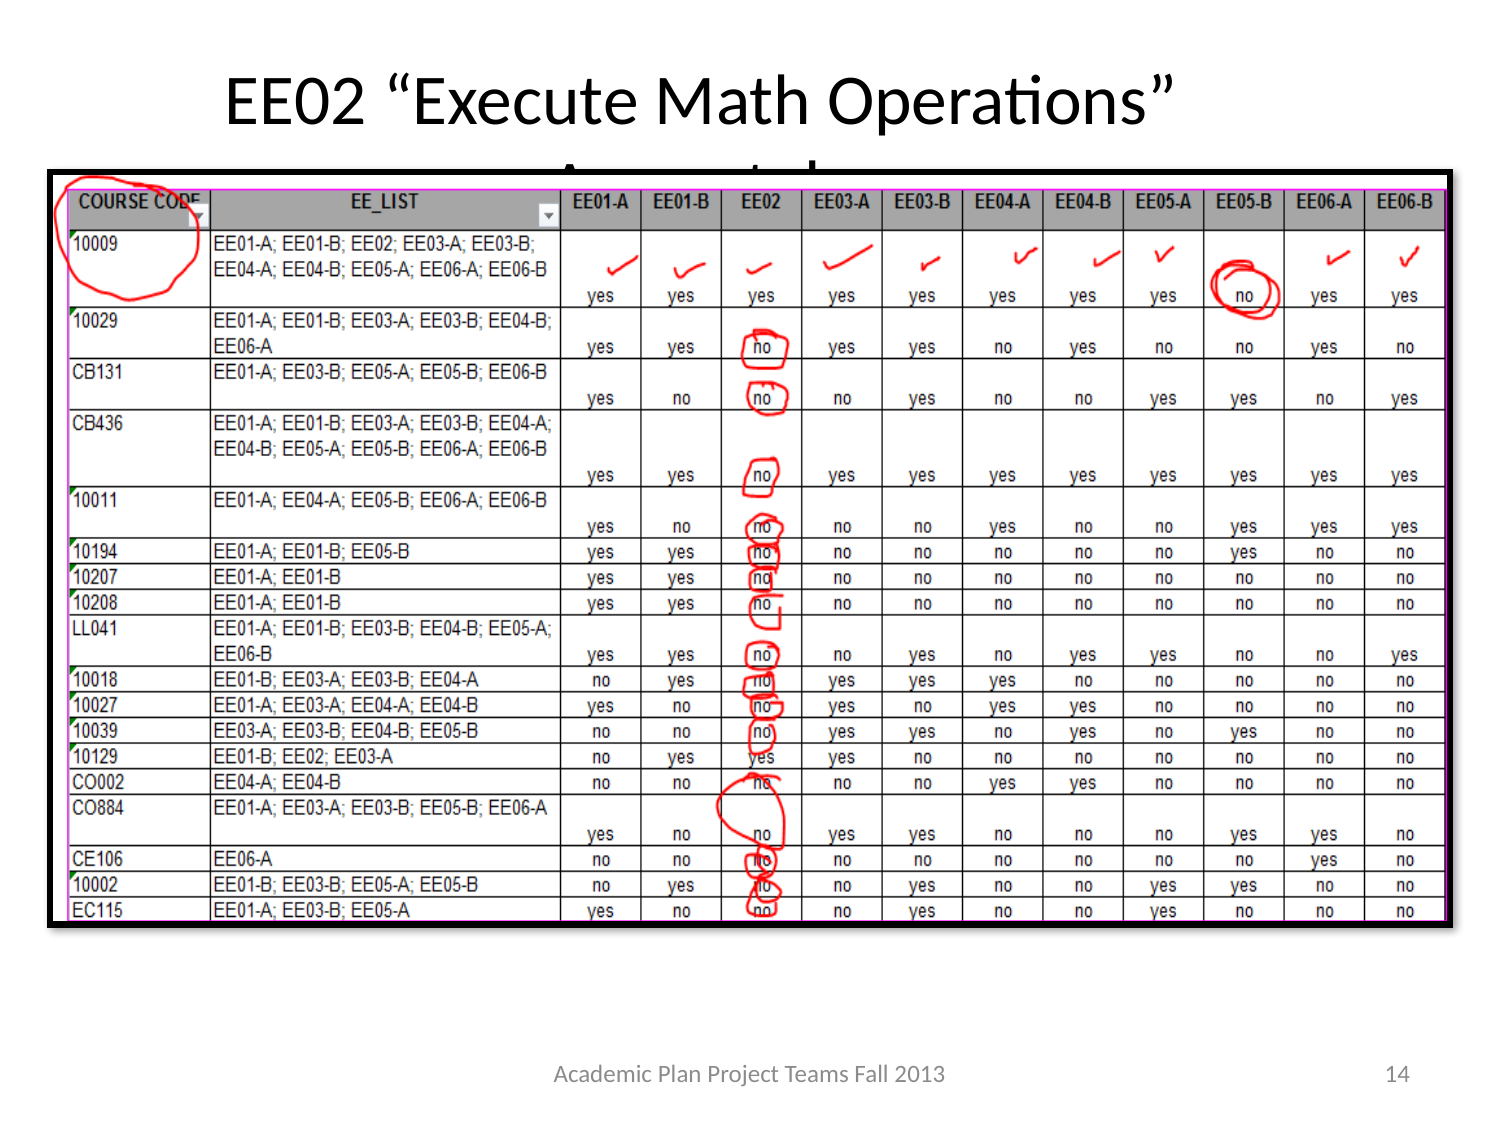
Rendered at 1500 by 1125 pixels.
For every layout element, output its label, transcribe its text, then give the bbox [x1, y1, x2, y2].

picture [52, 174, 1448, 922]
title EE02 “Execute Math Operations” Accurately [53, 45, 1350, 167]
footer Academic Plan Project Teams Fall 2013 [512, 1042, 988, 1103]
slide_number 14 [1074, 1042, 1425, 1103]
